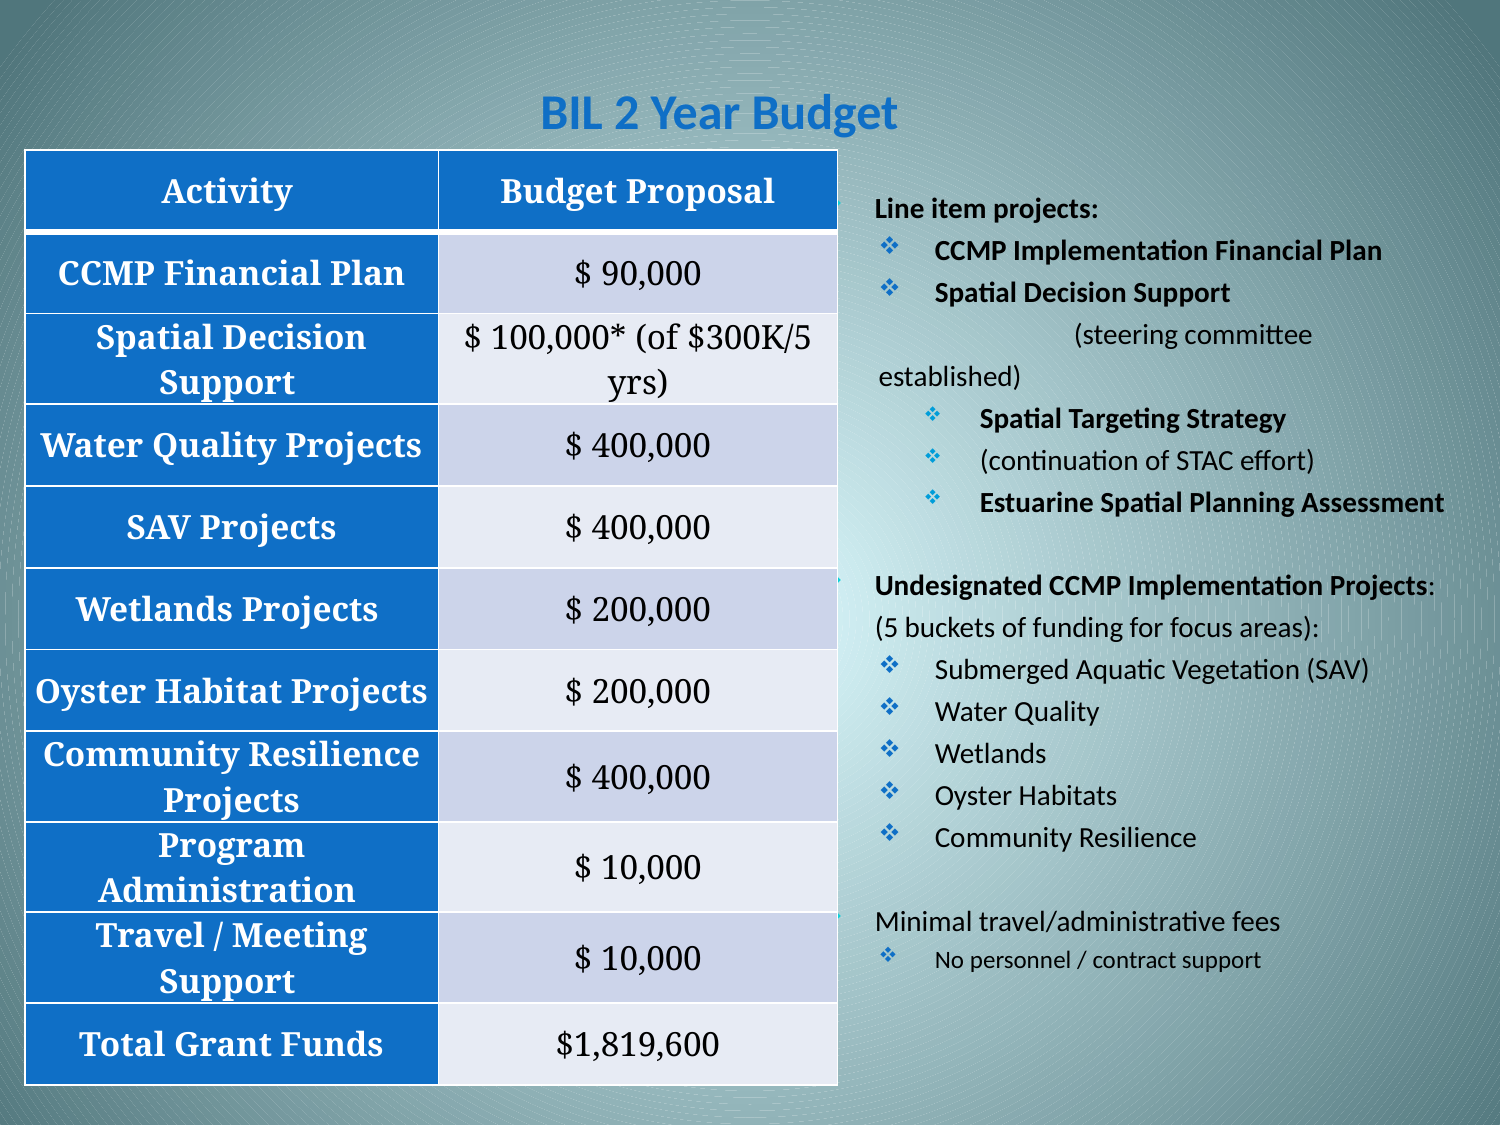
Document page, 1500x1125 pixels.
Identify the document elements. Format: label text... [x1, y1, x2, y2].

table_cell Travel / Meeting Support [26, 913, 438, 1002]
table_header Budget Proposal [439, 151, 837, 229]
table_cell Program Administration [26, 823, 438, 911]
table_cell Water Quality Projects [26, 405, 438, 485]
table_header Activity [26, 151, 438, 229]
table_cell $1,819,600 [439, 1004, 837, 1084]
table_cell $ 90,000 [439, 235, 837, 313]
table_cell $ 10,000 [439, 823, 837, 911]
table_cell $ 200,000 [439, 650, 837, 730]
table_cell Community Resilience Projects [26, 732, 438, 821]
table_cell $ 200,000 [439, 569, 837, 649]
table_cell CCMP Financial Plan [26, 235, 438, 313]
table_cell $ 400,000 [439, 732, 837, 821]
table_cell Wetlands Projects [26, 569, 438, 649]
table_cell Total Grant Funds [26, 1004, 438, 1084]
table_cell $ 10,000 [439, 913, 837, 1002]
table_cell $ 400,000 [439, 405, 837, 485]
table_cell Spatial Decision Support [26, 314, 438, 403]
table_cell Oyster Habitat Projects [26, 650, 438, 730]
table_cell $ 100,000* (of $300K/5 yrs) [439, 314, 837, 403]
list Line item projects: CCMP Implementation Financial Plan Spatial Decision Support (steering committee established) Spatial Targeting Strategy (continuation of STAC effort) Estuarine Spatial Planning Assessment Undesignated CCMP Implementation Projects: (5 buckets of funding for focus areas): Submerged Aquatic Vegetation (SAV) Water Quality Wetlands Oyster Habitats Community Resilience Minimal travel/administrative fees No personnel / contract support [838, 174, 1477, 903]
table_cell $ 400,000 [439, 487, 837, 567]
title BIL 2 Year Budget [50, 12, 1400, 174]
table_cell SAV Projects [26, 487, 438, 567]
